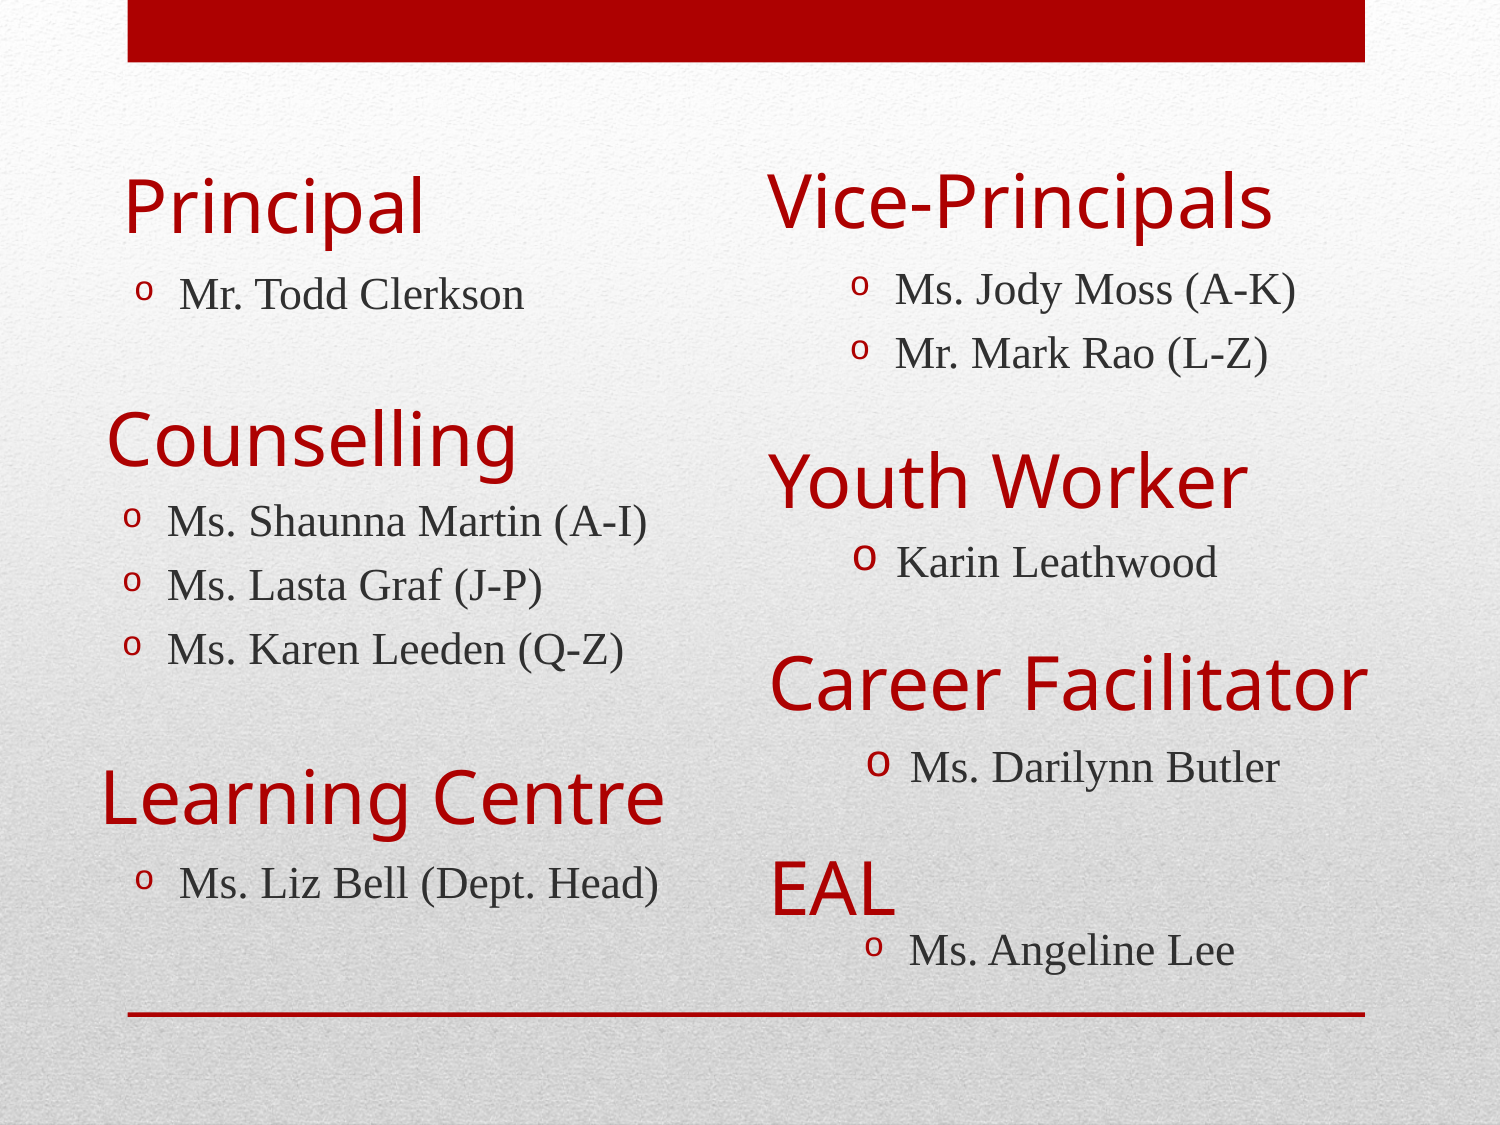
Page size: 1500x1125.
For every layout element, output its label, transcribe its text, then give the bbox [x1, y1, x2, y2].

text_box Ms. Angeline Lee [837, 912, 1461, 1094]
title Counselling [90, 357, 629, 490]
text_box Ms. Darilynn Butler [849, 720, 1475, 808]
text_box EAL [753, 806, 1291, 938]
text_box Youth Worker [753, 399, 1391, 532]
text_box Ms. Shaunna Martin (A-I) Ms. Lasta Graf (J-P) Ms. Karen Leeden (Q-Z) [95, 483, 821, 721]
text_box Vice-Principals [752, 120, 1290, 252]
text_box Ms. Jody Moss (A-K) Mr. Mark Rao (L-Z) [823, 251, 1390, 424]
text_box Principal [107, 124, 646, 256]
text_box Mr. Todd Clerkson [107, 256, 733, 344]
list Karin Leathwood [835, 515, 1461, 603]
text_box Career Facilitator [821, 601, 1427, 720]
text_box Ms. Liz Bell (Dept. Head) [107, 845, 837, 1027]
text_box Learning Centre [85, 715, 927, 848]
